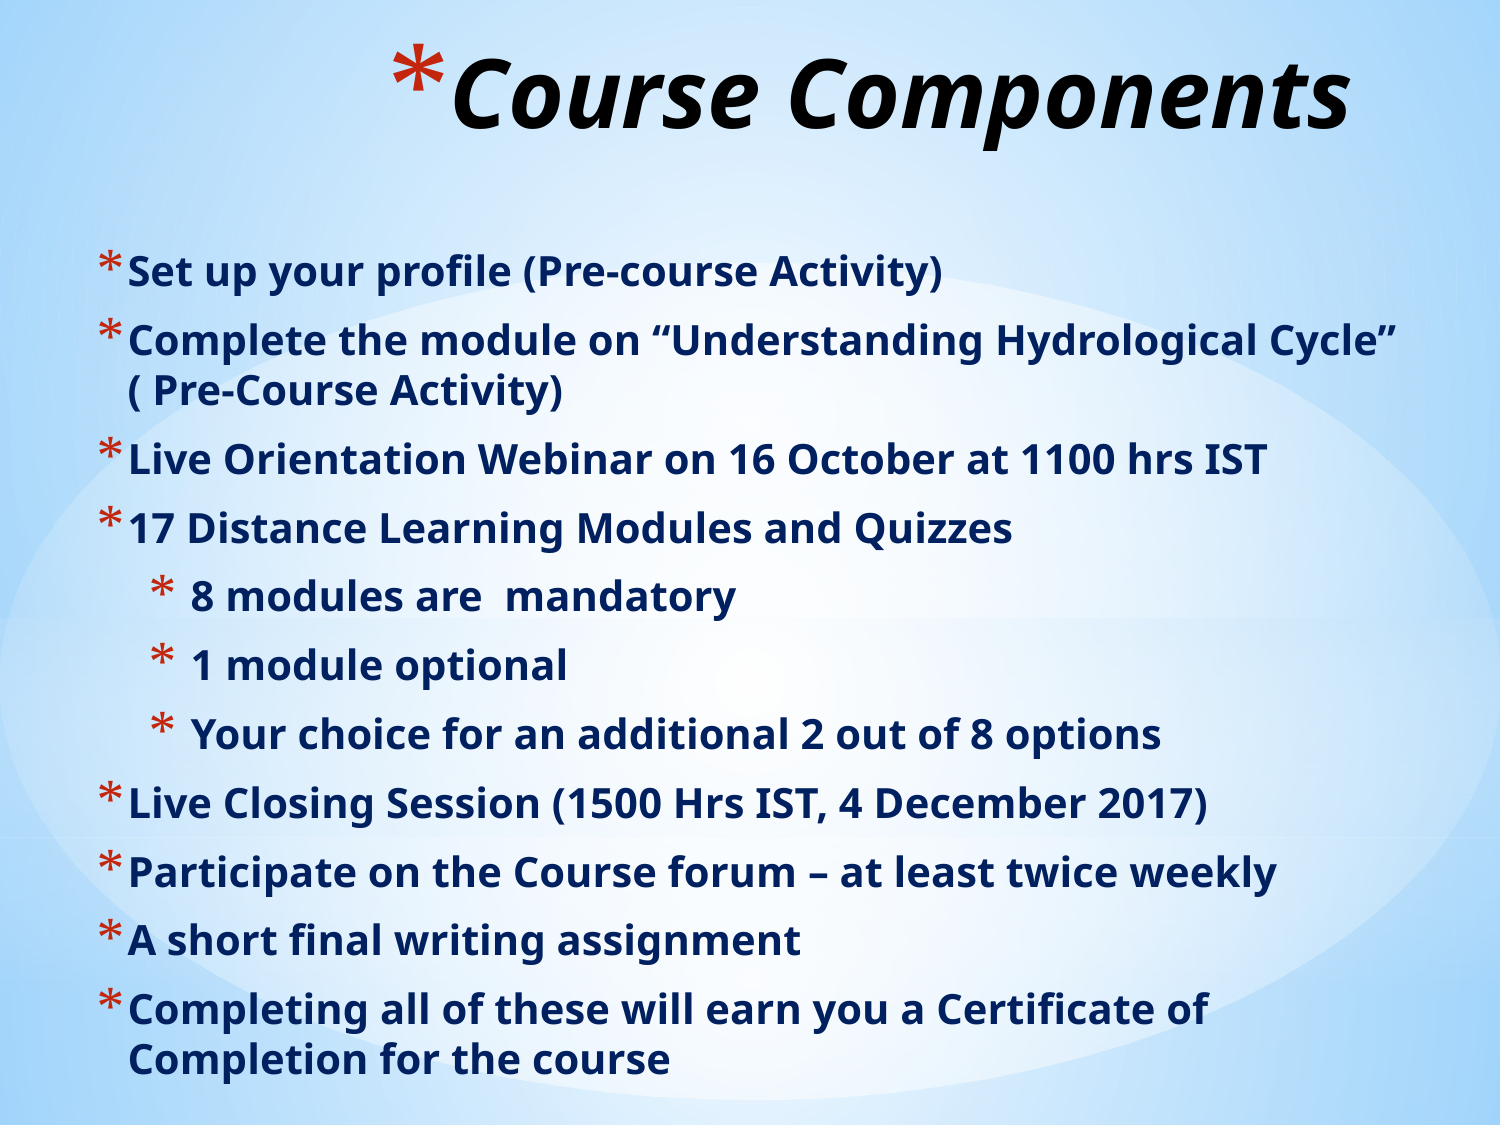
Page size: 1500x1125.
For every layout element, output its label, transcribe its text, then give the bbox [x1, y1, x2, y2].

title Course Components [300, 24, 1369, 213]
list Set up your profile (Pre-course Activity) Complete the module on “Understanding Hydrological Cycle” ( Pre-Course Activity) Live Orientation Webinar on 16 October at 1100 hrs IST 17 Distance Learning Modules and Quizzes 8 modules are mandatory 1 module optional Your choice for an additional 2 out of 8 options Live Closing Session (1500 Hrs IST, 4 December 2017) Participate on the Course forum – at least twice weekly A short final writing assignment Completing all of these will earn you a Certificate of Completion for the course [74, 237, 1476, 1088]
